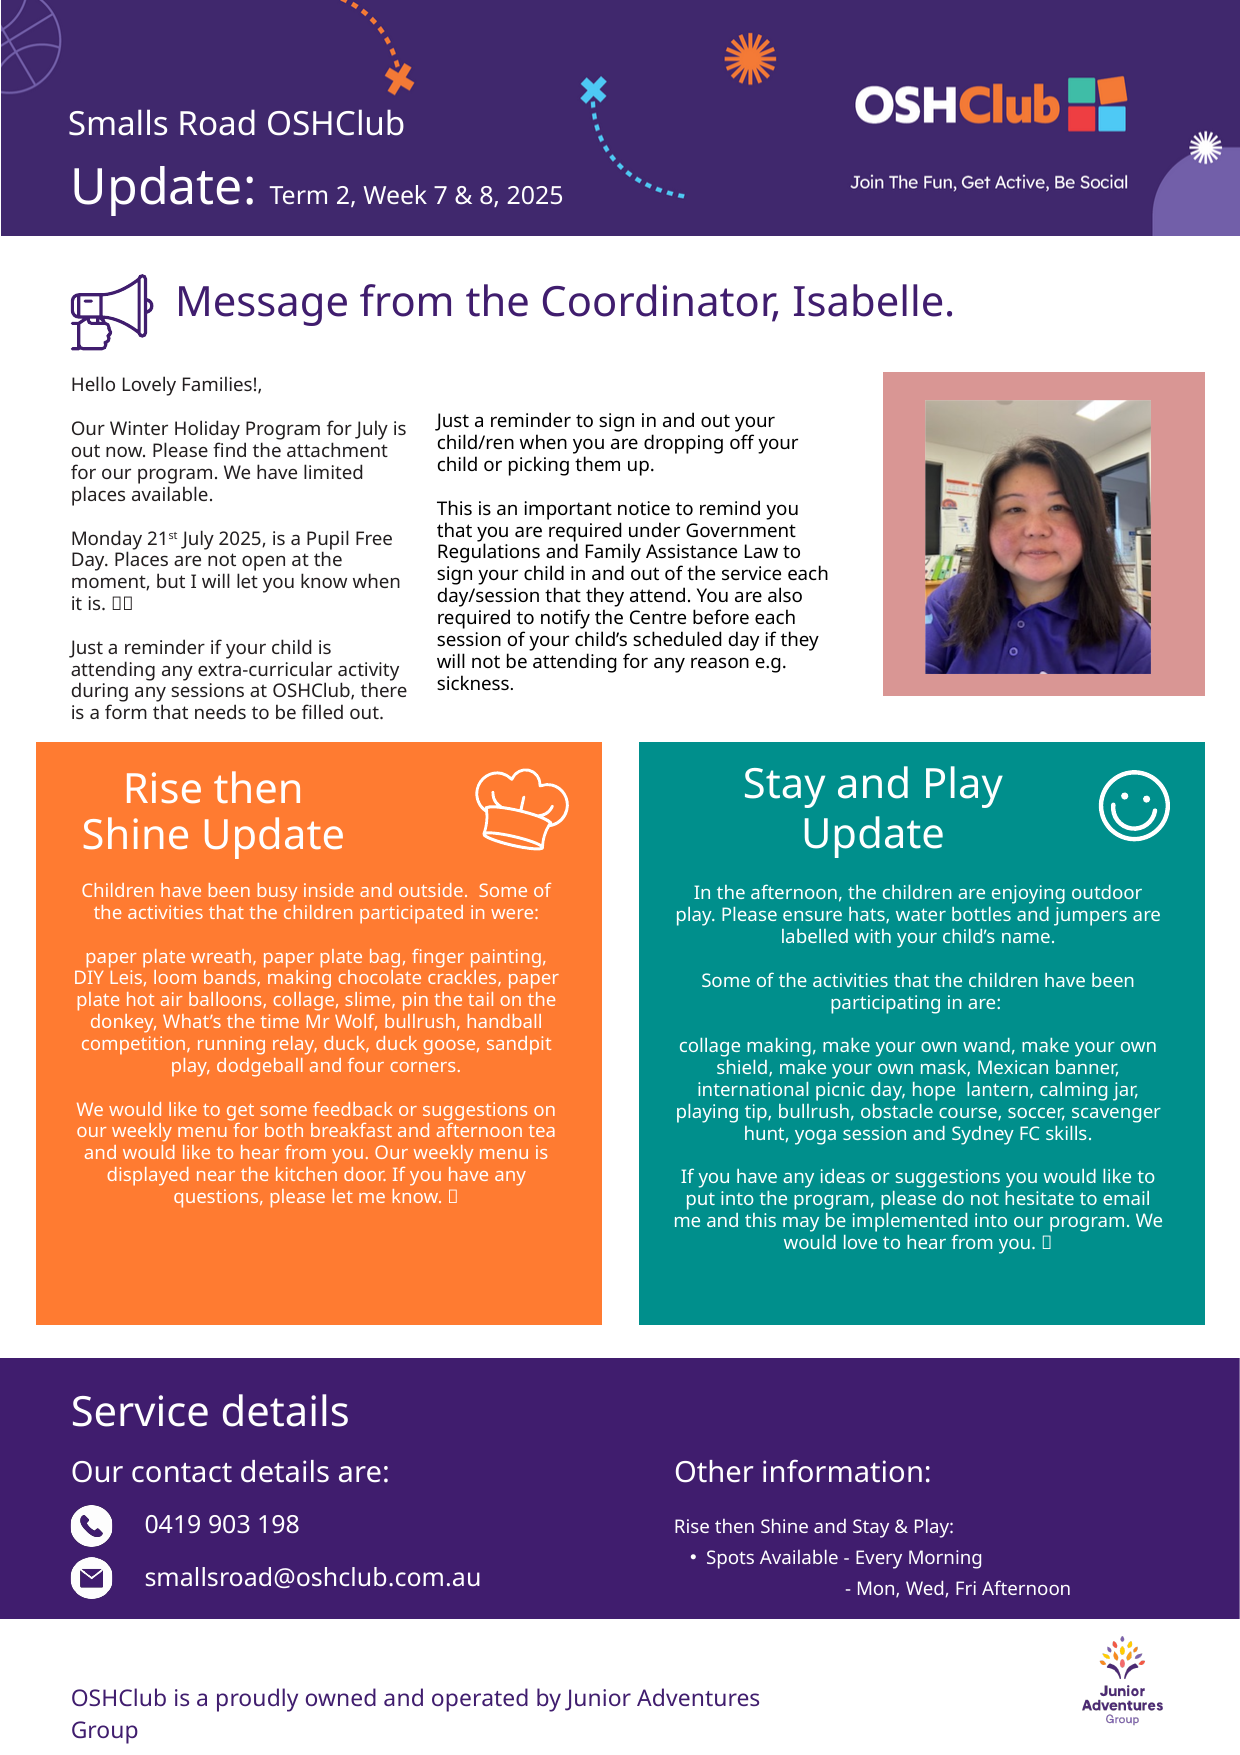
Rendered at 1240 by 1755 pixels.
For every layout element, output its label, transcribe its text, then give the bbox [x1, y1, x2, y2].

text_box Update: Term 2, Week 7 & 8, 2025 [70, 144, 678, 215]
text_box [473, 766, 572, 851]
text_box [36, 741, 603, 1326]
picture [901, 423, 1175, 650]
text_box Smalls Road OSHClub [67, 107, 822, 143]
text_box OSHClub is a proudly owned and operated by Junior Adventures Group [70, 1678, 832, 1743]
text_box Just a reminder to sign in and out your child/ren when you are dropping off your child or picking them up. This is an important notice to remind you that you are required under Government Regulations and Family Assistance Law to sign your child in and out of the service each day/session that they attend. You are also required to notify the Centre before each session of your child’s scheduled day if they will not be attending for any reason e.g. sickness. [436, 365, 831, 738]
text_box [1085, 757, 1184, 855]
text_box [638, 741, 1205, 1326]
text_box [308, 168, 458, 202]
text_box [1071, 1627, 1173, 1735]
text_box Hello Lovely Families!, Our Winter Holiday Program for July is out now. Please find the attachment for our program. We have limited places available. Monday 21st July 2025, is a Pupil Free Day. Places are not open at the moment, but I will let you know when it is.  Just a reminder if your child is attending any extra-curricular activity during any sessions at OSHClub, there is a form that needs to be filled out. [70, 373, 417, 740]
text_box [70, 273, 154, 351]
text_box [883, 371, 1205, 744]
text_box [0, 1357, 1240, 1619]
text_box [1, 0, 1240, 236]
text_box Message from the Coordinator, Isabelle. [175, 266, 1171, 325]
